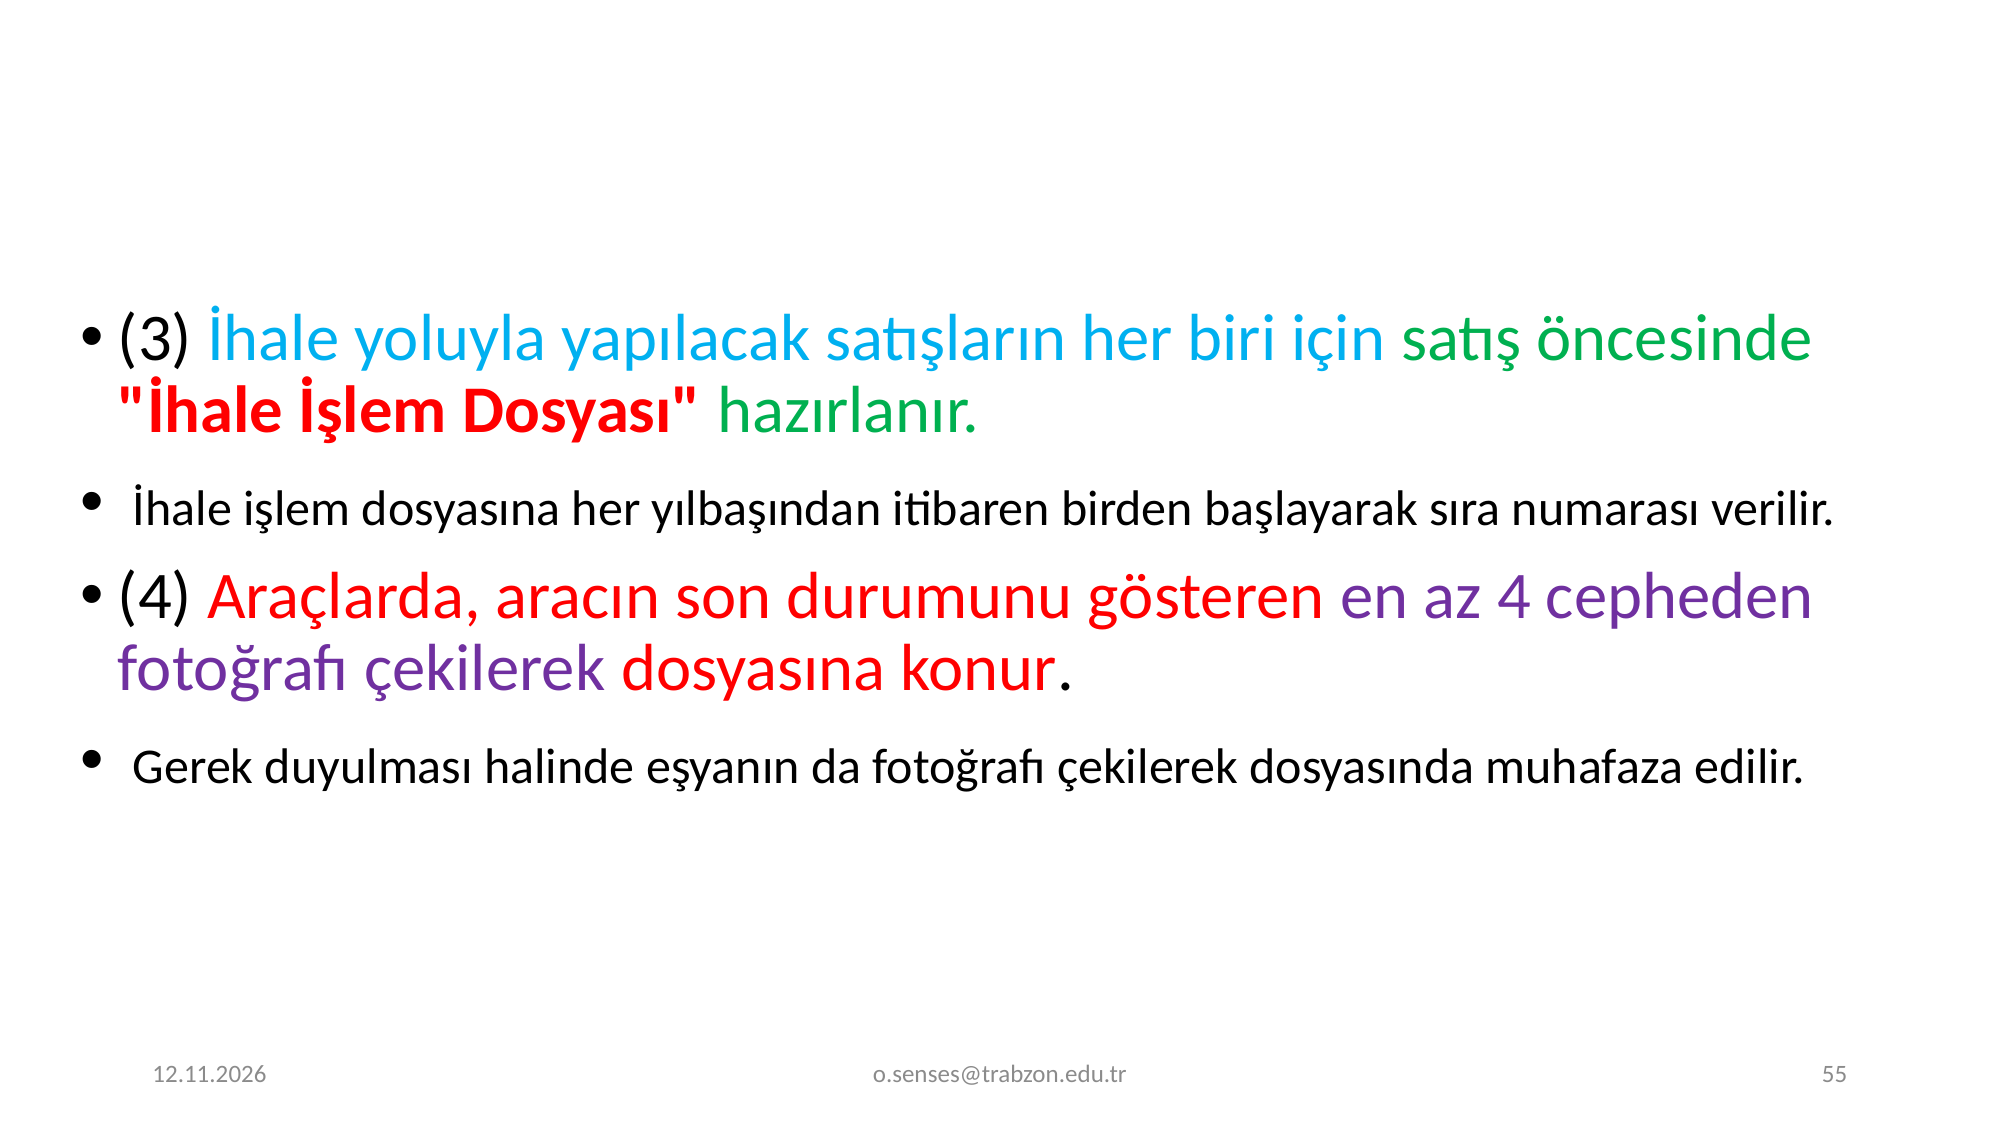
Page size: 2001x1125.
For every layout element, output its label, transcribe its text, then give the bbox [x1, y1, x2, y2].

list (3) İhale yoluyla yapılacak satışların her biri için satış öncesinde "İhale İşlem Dosyası" hazırlanır. İhale işlem dosyasına her yılbaşından itibaren birden başlayarak sıra numarası verilir. (4) Araçlarda, aracın son durumunu gösteren en az 4 cepheden fotoğrafı çekilerek dosyasına konur. Gerek duyulması halinde eşyanın da fotoğrafı çekilerek dosyasında muhafaza edilir. [65, 204, 1863, 1043]
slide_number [137, 1042, 588, 1103]
slide_number 55 [1412, 1042, 1863, 1103]
footer o.senses@trabzon.edu.tr [662, 1042, 1338, 1103]
